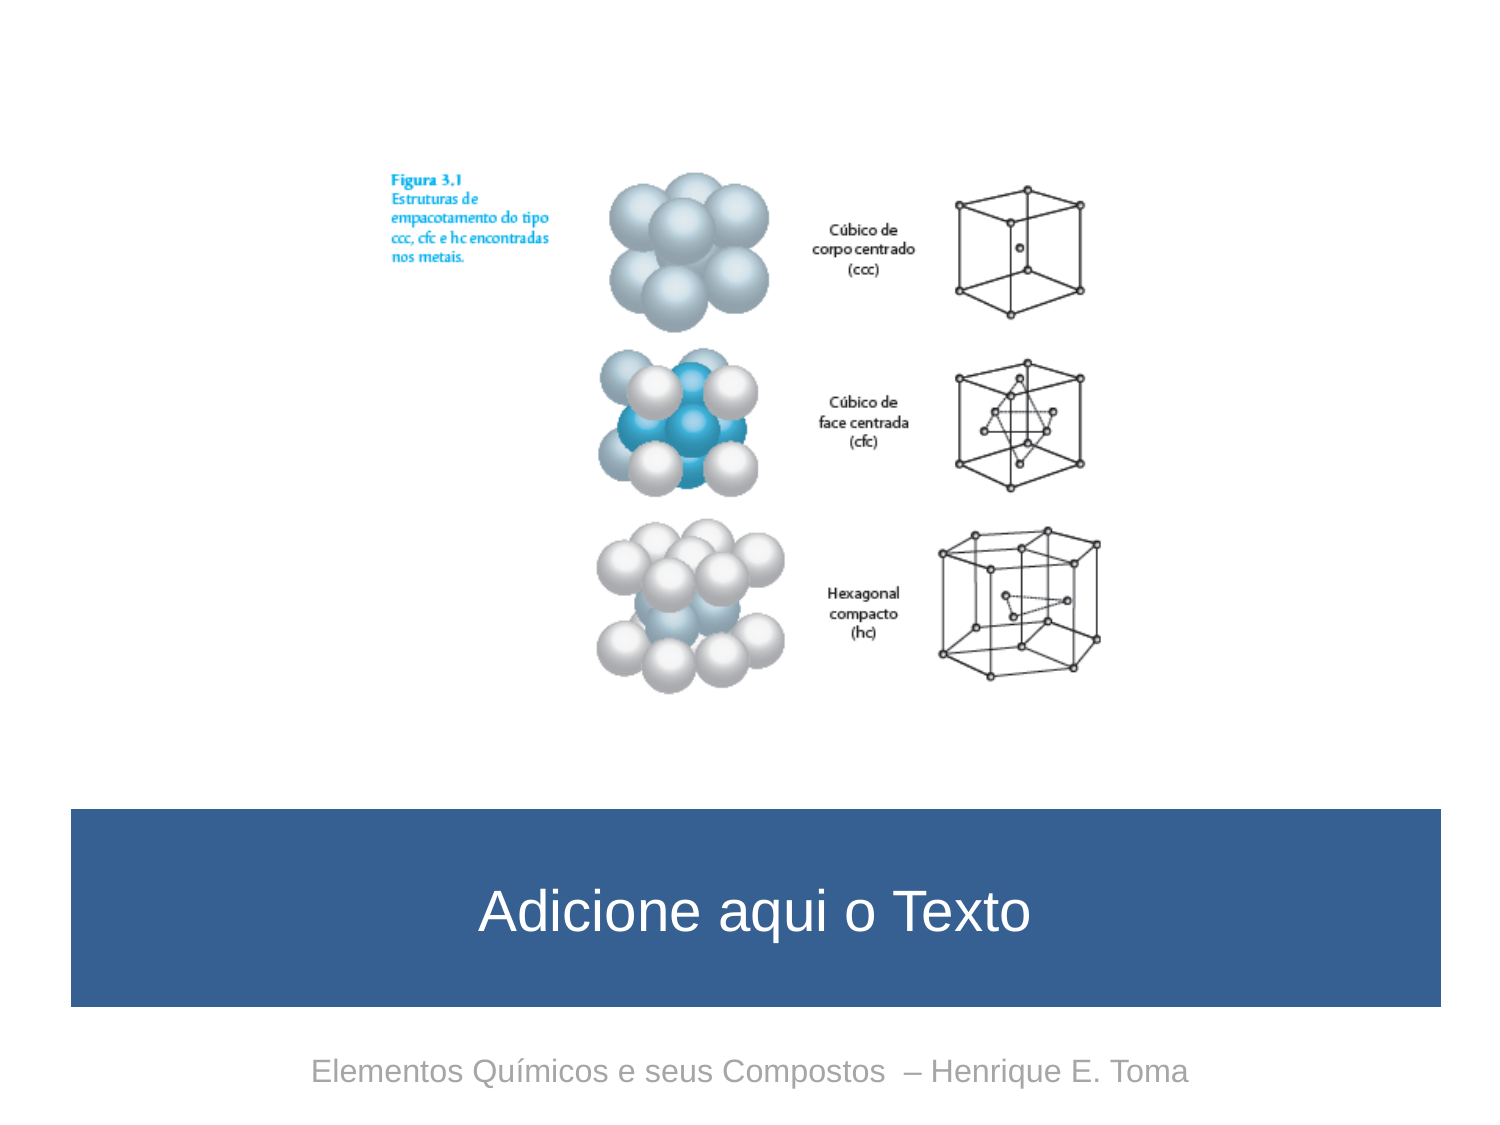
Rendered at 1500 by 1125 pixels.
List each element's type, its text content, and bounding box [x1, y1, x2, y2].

text_box Adicione aqui o Texto [70, 808, 1442, 1008]
picture [352, 148, 1137, 697]
footer Elementos Químicos e seus Compostos – Henrique E. Toma [0, 1042, 1500, 1103]
